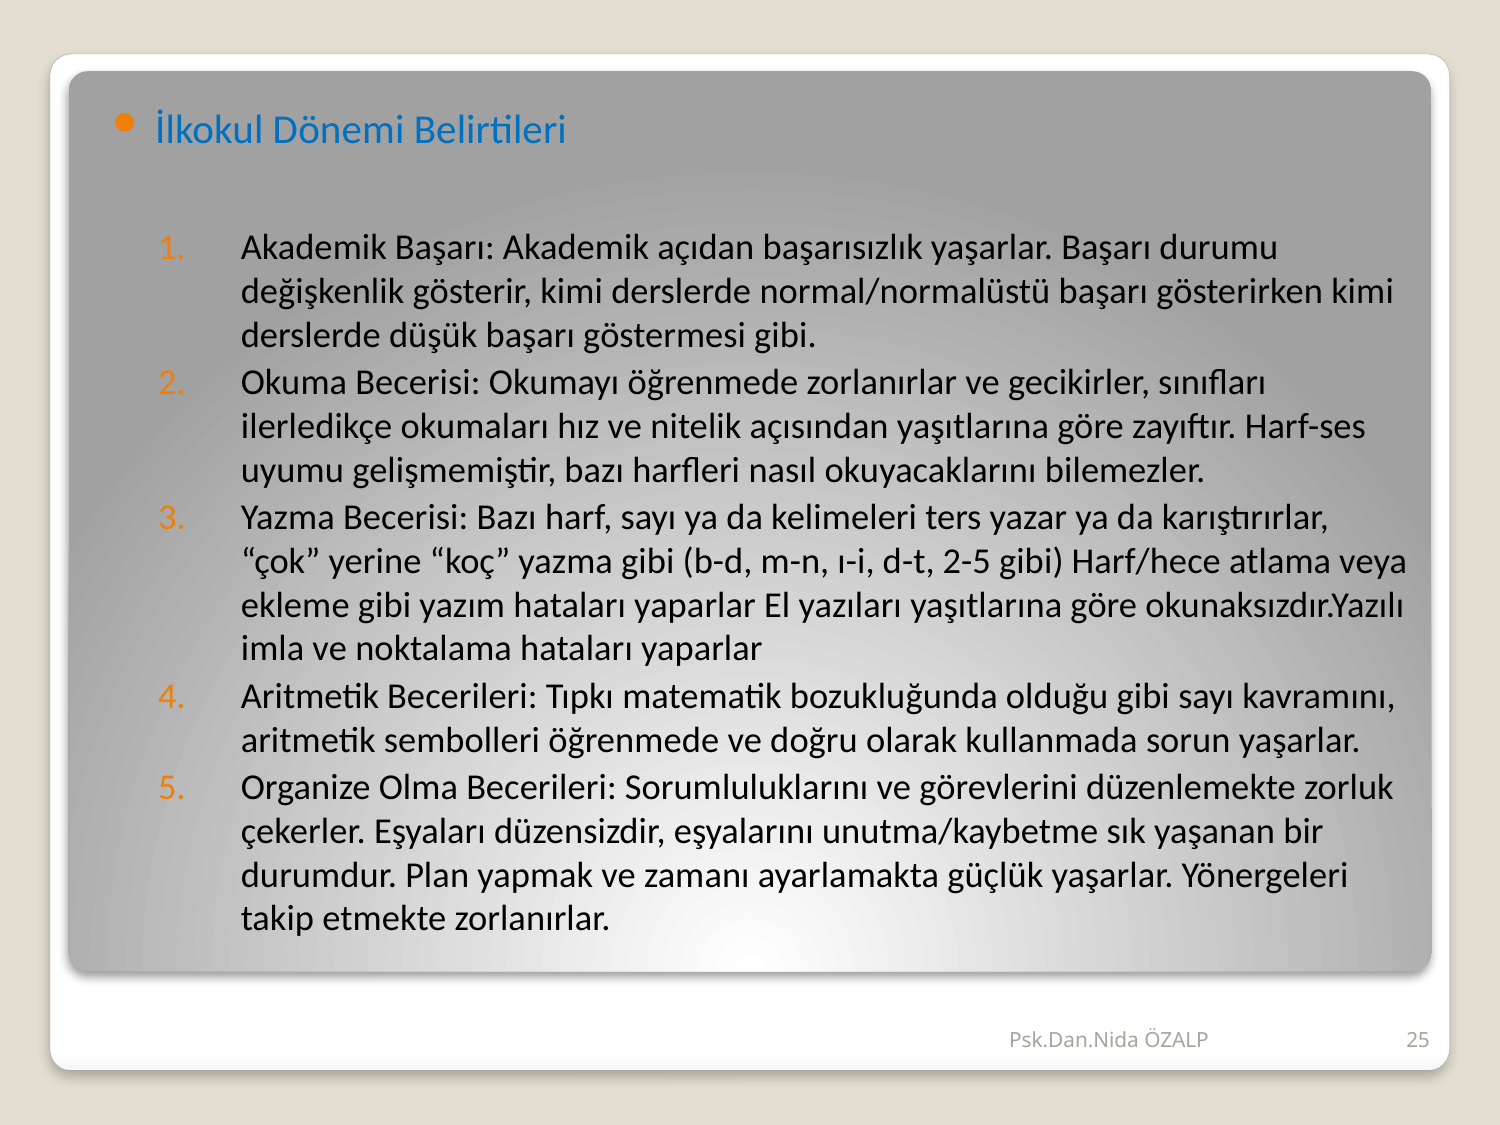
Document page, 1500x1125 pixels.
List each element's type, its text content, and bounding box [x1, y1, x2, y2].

footer Psk.Dan.Nida ÖZALP [994, 1002, 1370, 1063]
list İlkokul Dönemi Belirtileri Akademik Başarı: Akademik açıdan başarısızlık yaşarlar. Başarı durumu değişkenlik gösterir, kimi derslerde normal/normalüstü başarı gösterirken kimi derslerde düşük başarı göstermesi gibi. Okuma Becerisi: Okumayı öğrenmede zorlanırlar ve gecikirler, sınıfları ilerledikçe okumaları hız ve nitelik açısından yaşıtlarına göre zayıftır. Harf-ses uyumu gelişmemiştir, bazı harfleri nasıl okuyacaklarını bilemezler. Yazma Becerisi: Bazı harf, sayı ya da kelimeleri ters yazar ya da karıştırırlar, “çok” yerine “koç” yazma gibi (b-d, m-n, ı-i, d-t, 2-5 gibi) Harf/hece atlama veya ekleme gibi yazım hataları yaparlar El yazıları yaşıtlarına göre okunaksızdır.Yazılı imla ve noktalama hataları yaparlar Aritmetik Becerileri: Tıpkı matematik bozukluğunda olduğu gibi sayı kavramını, aritmetik sembolleri öğrenmede ve doğru olarak kullanmada sorun yaşarlar. Organize Olma Becerileri: Sorumluluklarını ve görevlerini düzenlemekte zorluk çekerler. Eşyaları düzensizdir, eşyalarını unutma/kaybetme sık yaşanan bir durumdur. Plan yapmak ve zamanı ayarlamakta güçlük yaşarlar. Yönergeleri takip etmekte zorlanırlar. [82, 86, 1425, 976]
slide_number 25 [1370, 1002, 1445, 1063]
